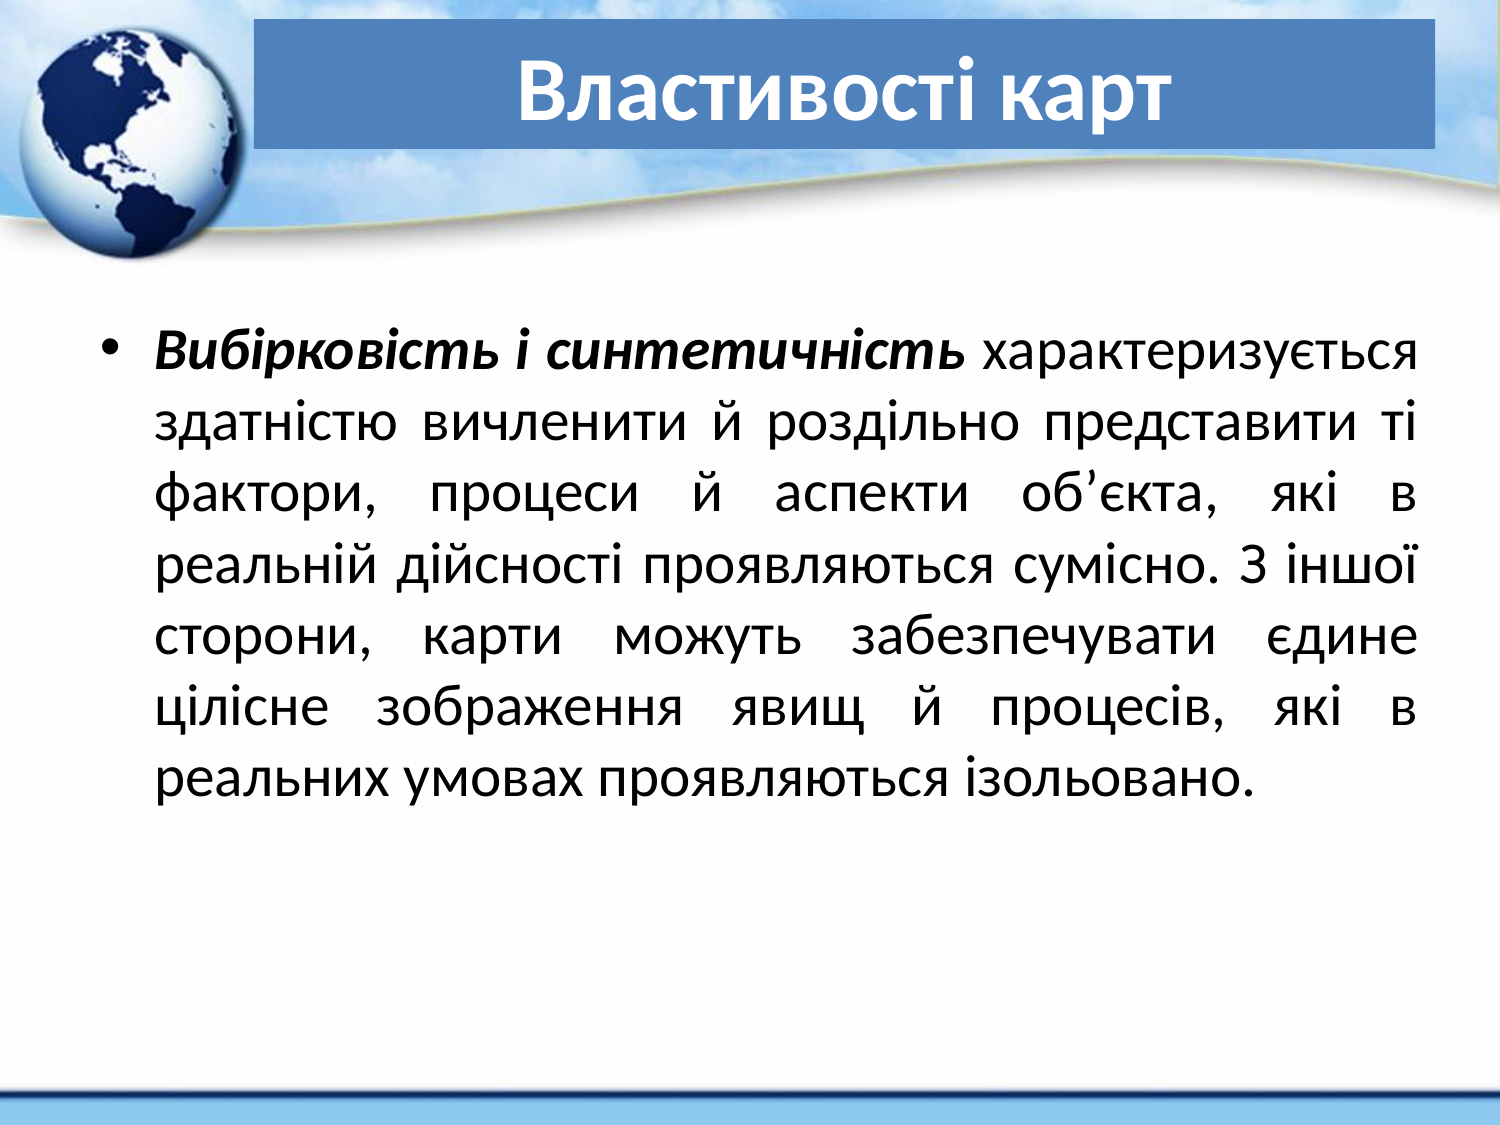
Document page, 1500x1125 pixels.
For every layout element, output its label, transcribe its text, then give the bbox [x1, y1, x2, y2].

title Властивості карт [252, 18, 1437, 151]
list Вибірковість і синтетичність характеризується здатністю вичленити й роздільно представити ті фактори, процеси й аспекти об’єкта, які в реальній дійсності проявляються сумісно. З іншої сторони, карти можуть забезпечувати єдине цілісне зображення явищ й процесів, які в реальних умовах проявляються ізольовано. [85, 302, 1436, 894]
picture [0, 0, 1500, 1125]
